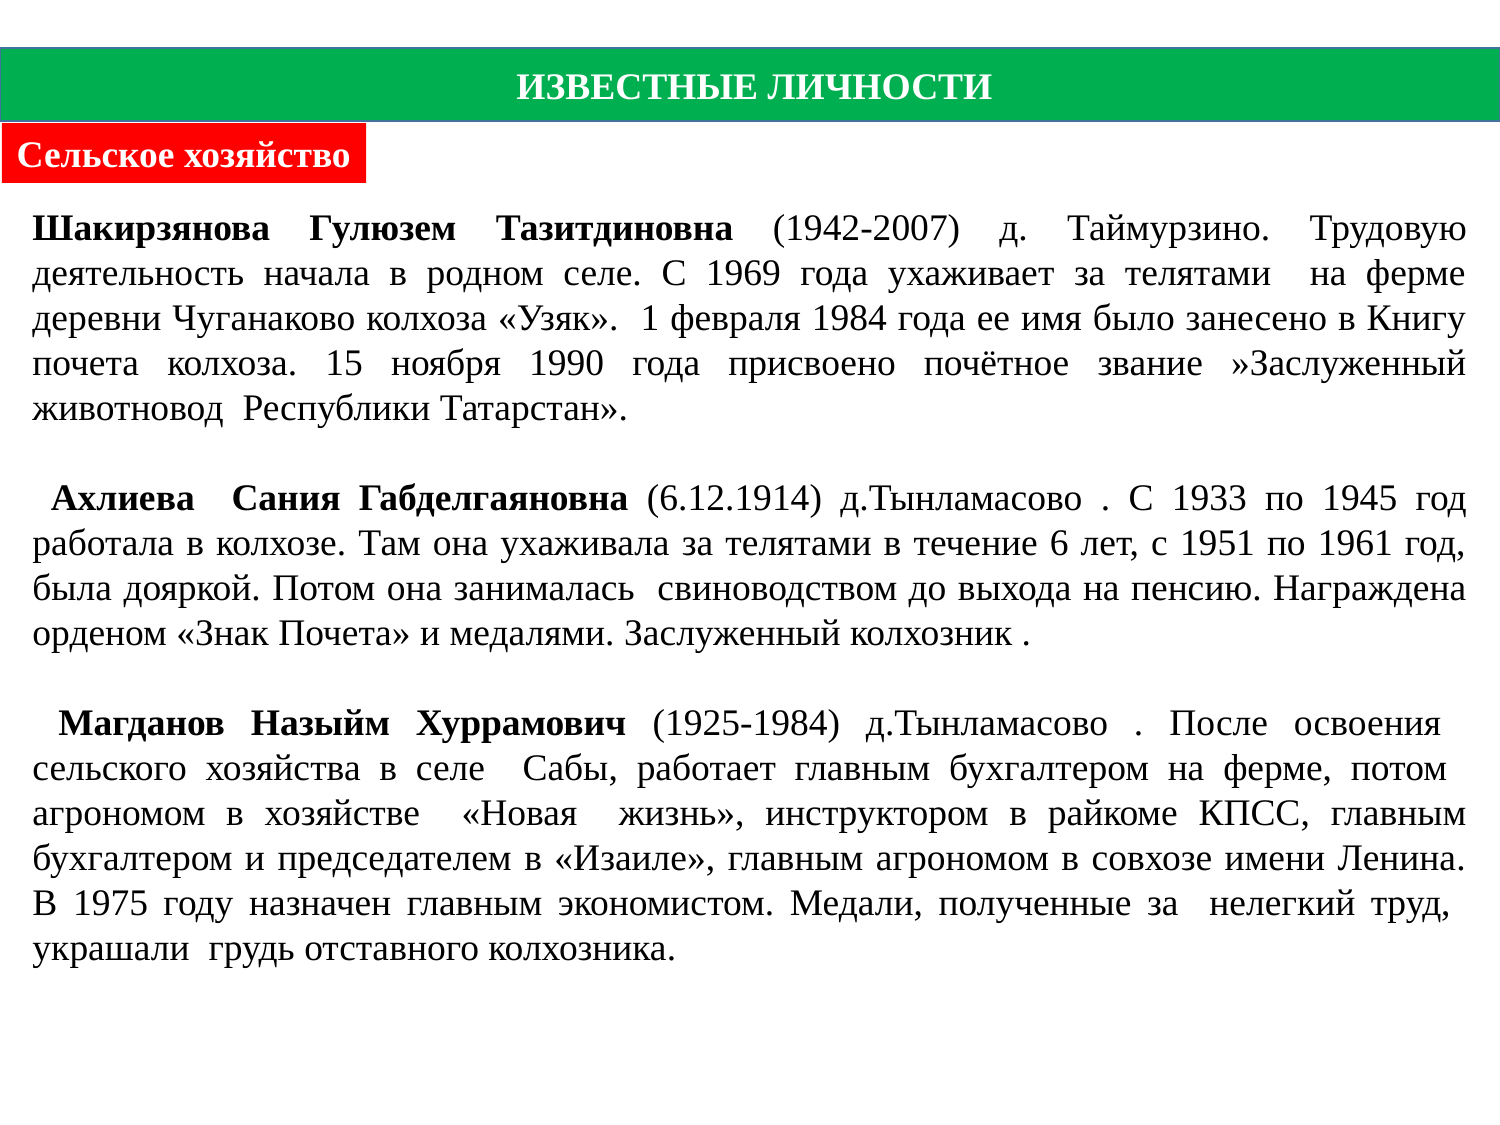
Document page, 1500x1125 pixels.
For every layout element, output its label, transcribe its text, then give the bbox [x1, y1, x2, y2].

text_box ИЗВЕСТНЫЕ ЛИЧНОСТИ [0, 47, 1500, 122]
text_box Шакирзянова Гулюзем Тазитдиновна (1942-2007) д. Таймурзино. Трудовую деятельность начала в родном селе. С 1969 года ухаживает за телятами на ферме деревни Чуганаково колхоза «Узяк». 1 февраля 1984 года ее имя было занесено в Книгу почета колхоза. 15 ноября 1990 года присвоено почётное звание »Заслуженный животновод Республики Татарстан». Ахлиева Сания Габделгаяновна (6.12.1914) д.Тынламасово . С 1933 по 1945 год работала в колхозе. Там она ухаживала за телятами в течение 6 лет, с 1951 по 1961 год, была дояркой. Потом она занималась свиноводством до выхода на пенсию. Награждена орденом «Знак Почета» и медалями. Заслуженный колхозник . Магданов Назыйм Хуррамович (1925-1984) д.Тынламасово . После освоения сельского хозяйства в селе Сабы, работает главным бухгалтером на ферме, потом агрономом в хозяйстве «Новая жизнь», инструктором в райкоме КПСС, главным бухгалтером и председателем в «Изаиле», главным агрономом в совхозе имени Ленина. В 1975 году назначен главным экономистом. Медали, полученные за нелегкий труд, украшали грудь отставного колхозника. [17, 195, 1483, 976]
text_box Сельское хозяйство [1, 123, 367, 183]
